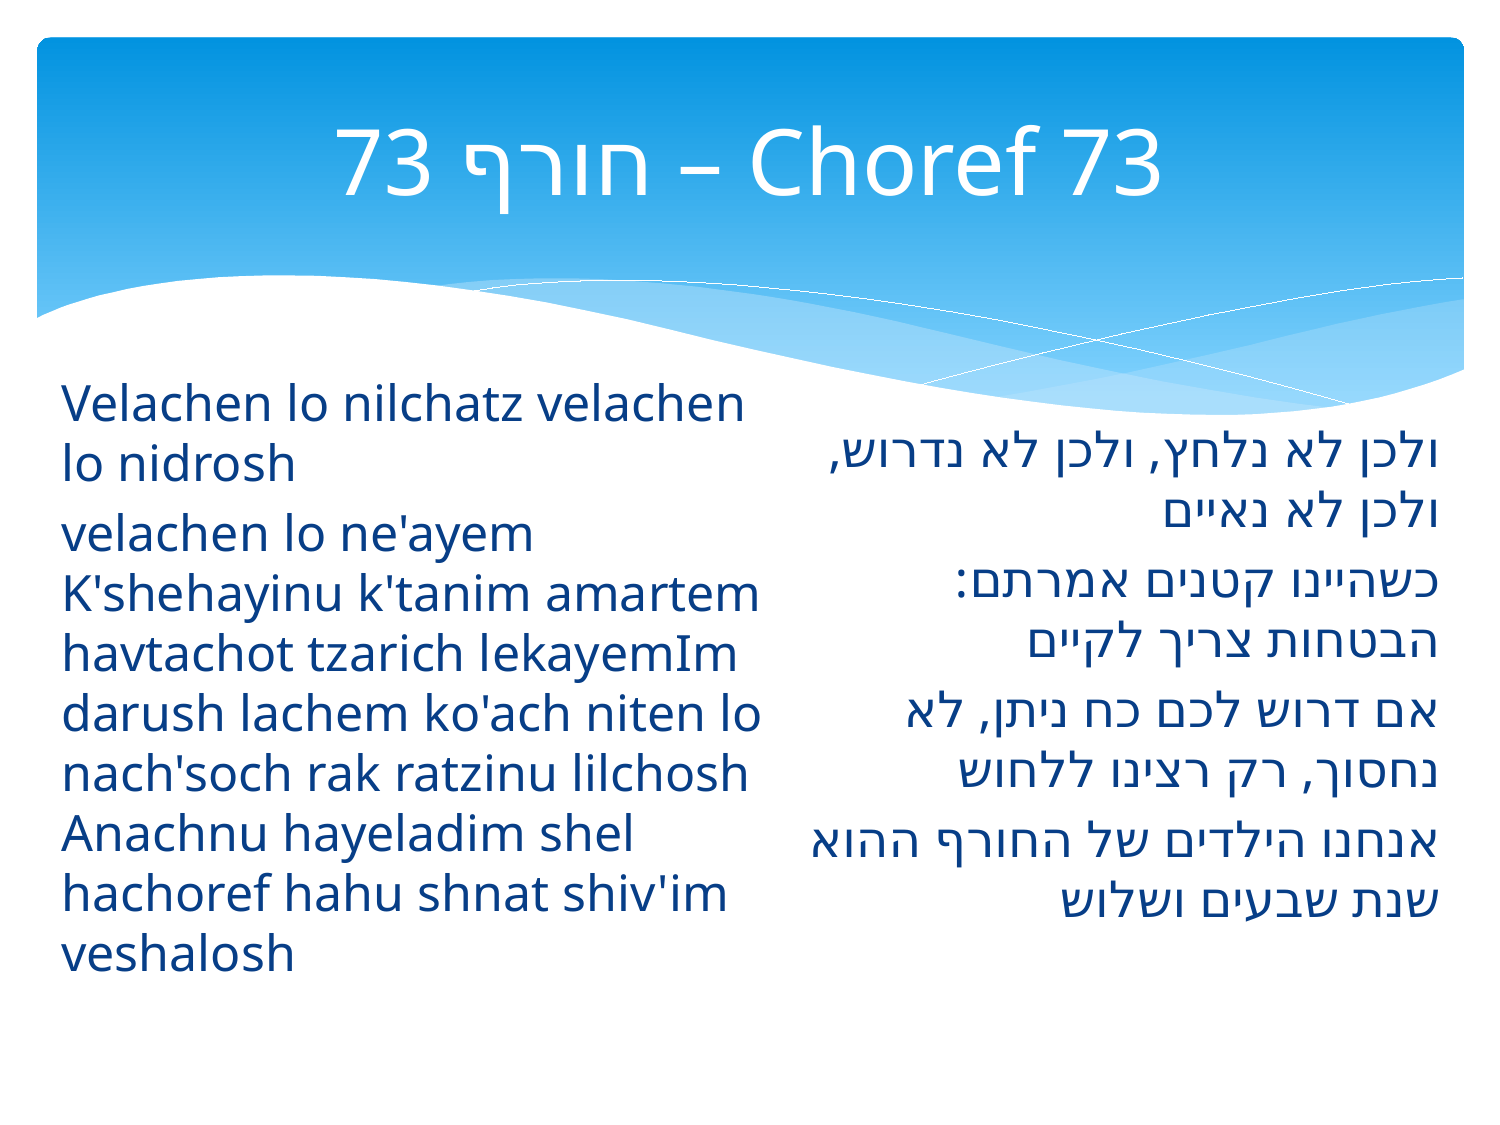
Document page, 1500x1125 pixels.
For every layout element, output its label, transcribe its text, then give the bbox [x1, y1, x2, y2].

title חורף 73 – Choref 73 [75, 55, 1425, 261]
list ולכן לא נלחץ, ולכן לא נדרוש, ולכן לא נאיים כשהיינו קטנים אמרתם: הבטחות צריך לקיים אם דרוש לכם כח ניתן, לא נחסוך, רק רצינו ללחוש אנחנו הילדים של החורף ההוא שנת שבעים ושלוש [778, 409, 1456, 1125]
list Velachen lo nilchatz velachen lo nidrosh velachen lo ne'ayem K'shehayinu k'tanim amartem havtachot tzarich lekayem Im darush lachem ko'ach niten lo nach'soch rak ratzinu lilchosh Anachnu hayeladim shel hachoref hahu shnat shiv'im veshalosh [46, 364, 779, 1125]
